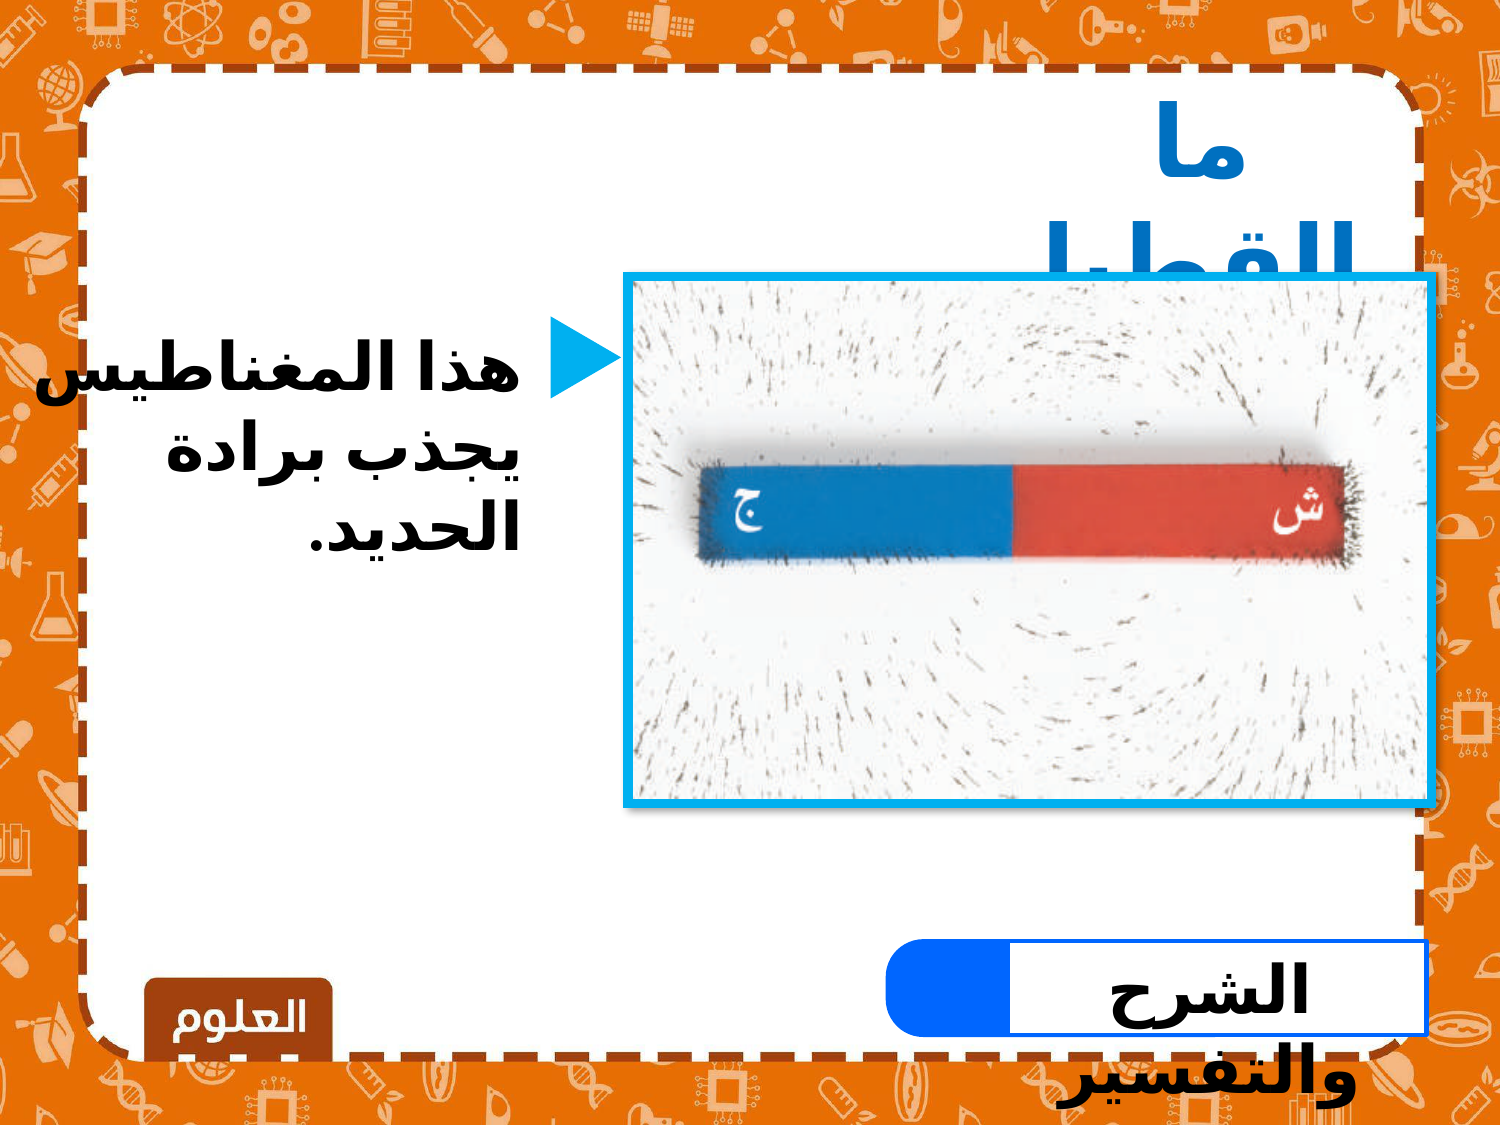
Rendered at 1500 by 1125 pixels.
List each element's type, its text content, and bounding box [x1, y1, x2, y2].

text_box الشرح والتفسير [958, 939, 1462, 1114]
text_box هذا المغناطيس يجذب برادة الحديد. [0, 316, 538, 571]
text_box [887, 940, 1427, 1036]
picture [0, 0, 1500, 1125]
text_box ما القطبان؟ [984, 70, 1418, 270]
text_box [548, 314, 624, 401]
